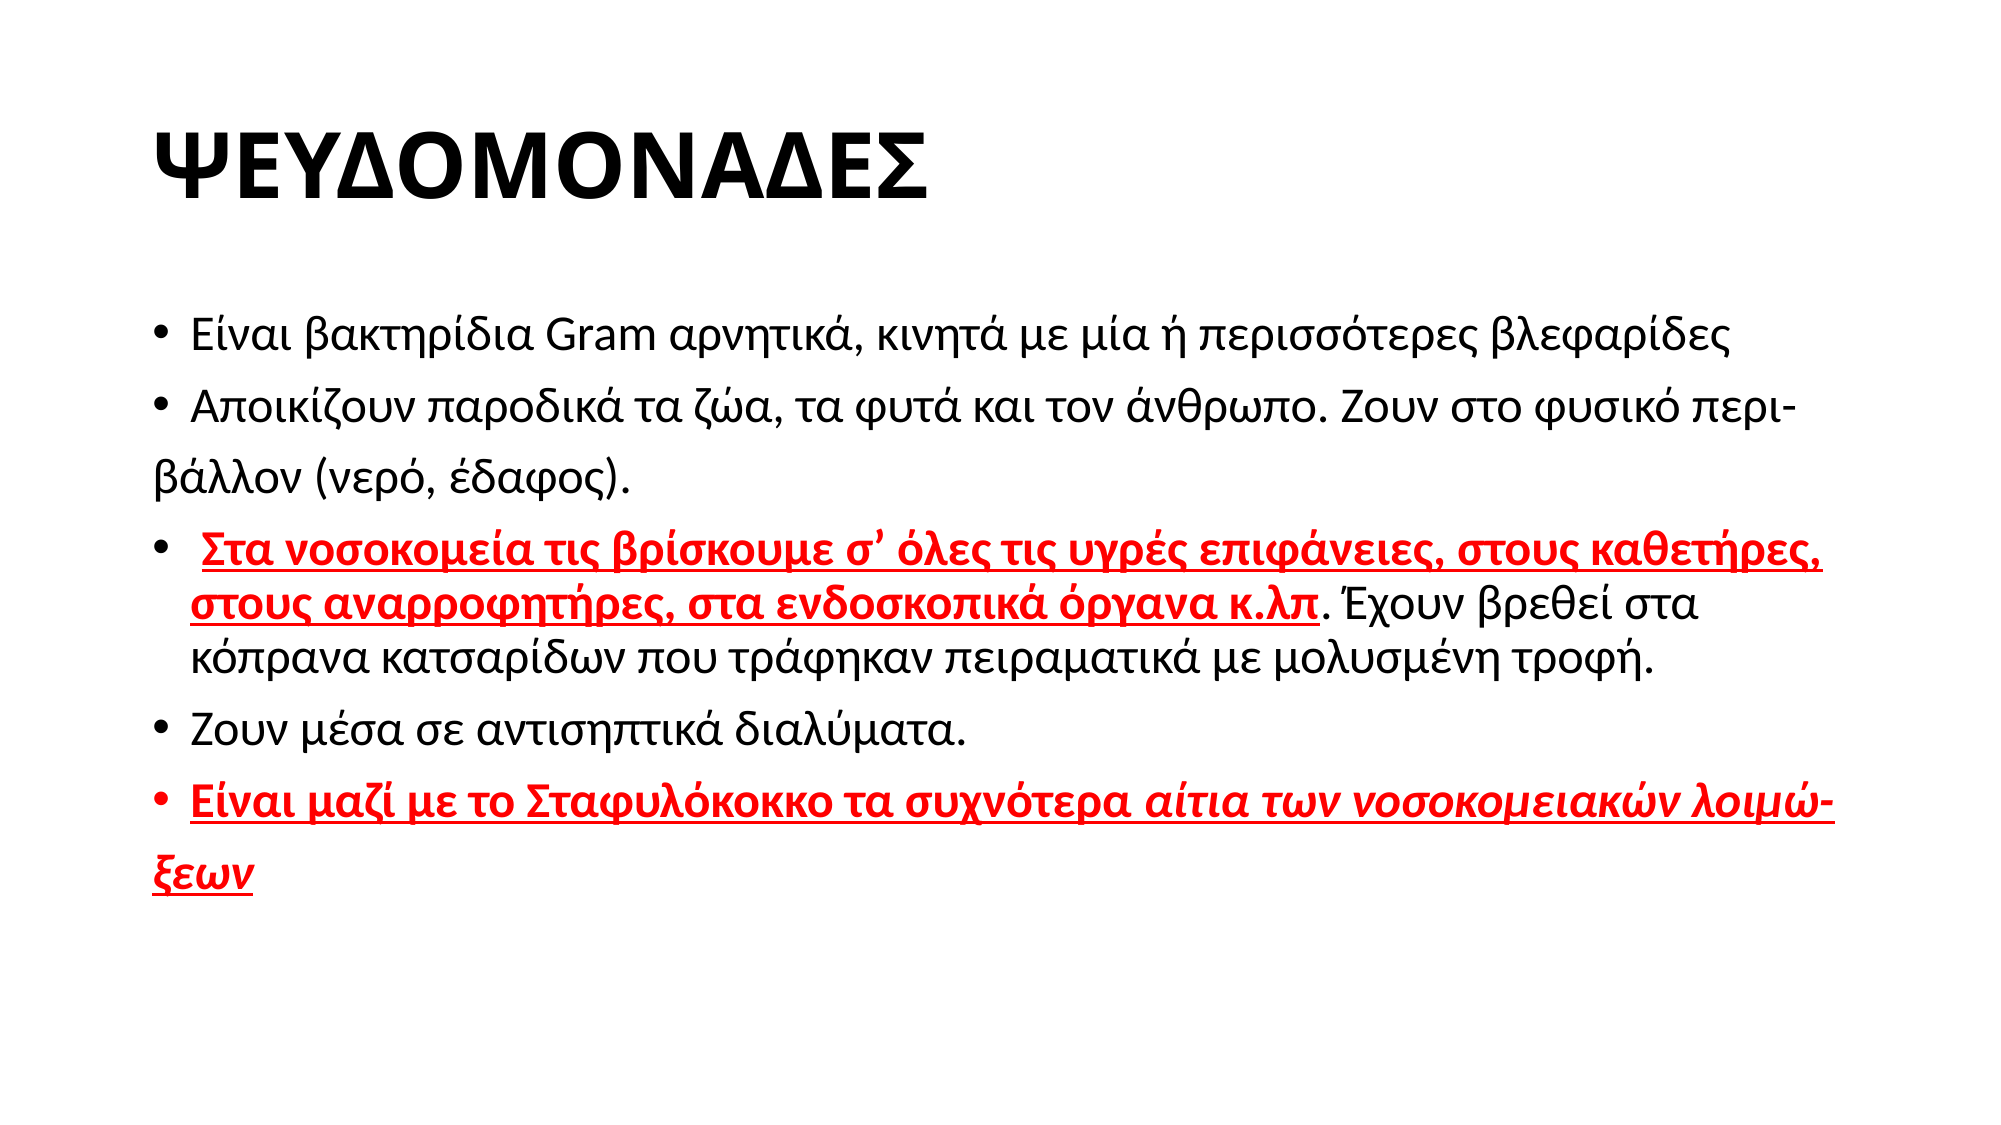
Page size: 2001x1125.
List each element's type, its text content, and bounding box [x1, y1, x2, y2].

title ΨΕΥΔΟΜΟΝΑΔΕΣ [137, 59, 1863, 278]
list Είναι βακτηρίδια Gram αρνητικά, κινητά με μία ή περισσότερες βλεφαρίδες Αποικίζουν παροδικά τα ζώα, τα φυτά και τον άνθρωπο. Ζουν στο φυσικό περι- βάλλον (νερό, έδαφος). Στα νοσοκομεία τις βρίσκουμε σ’ όλες τις υγρές επιφάνειες, στους καθετήρες, στους αναρροφητήρες, στα ενδοσκοπικά όργανα κ.λπ. Έχουν βρεθεί στα κόπρανα κατσαρίδων που τράφηκαν πειραματικά με μολυσμένη τροφή. Ζουν μέσα σε αντισηπτικά διαλύματα. Είναι μαζί με το Σταφυλόκοκκο τα συχνότερα αίτια των νοσοκομειακών λοιμώ- ξεων [137, 299, 1863, 1014]
